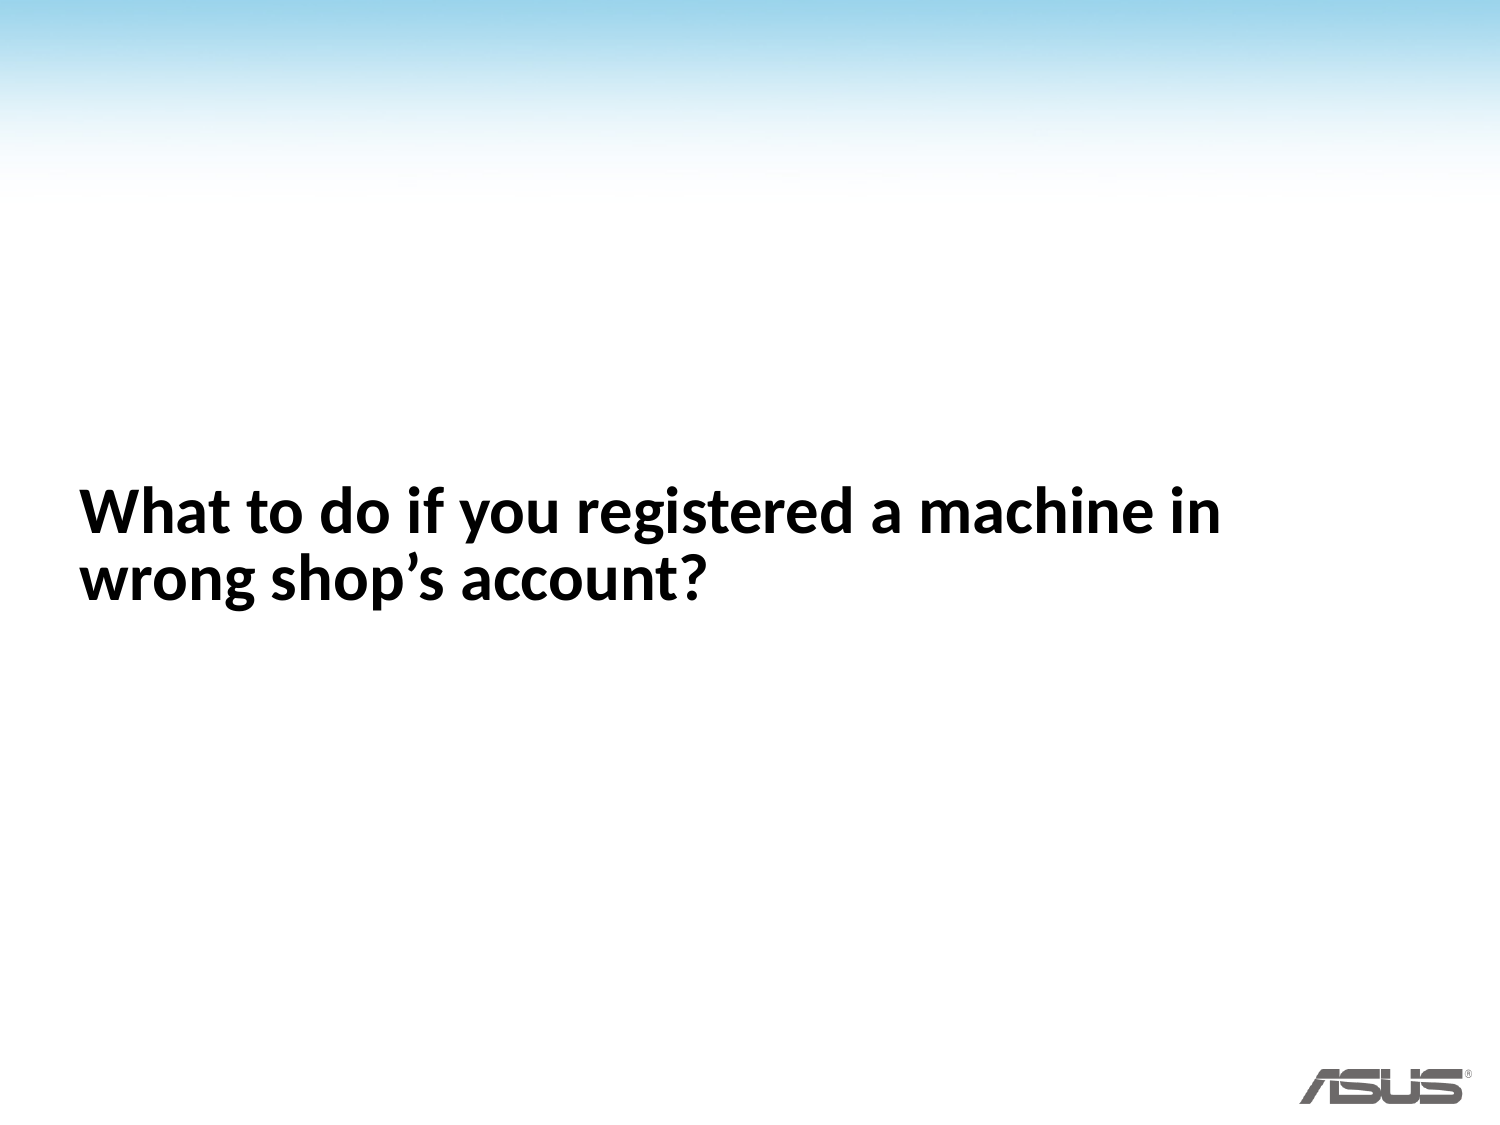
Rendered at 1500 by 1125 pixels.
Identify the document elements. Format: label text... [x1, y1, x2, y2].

picture [1299, 1069, 1472, 1104]
title What to do if you registered a machine in wrong shop’s account? [64, 455, 1416, 644]
picture [0, 0, 1500, 411]
